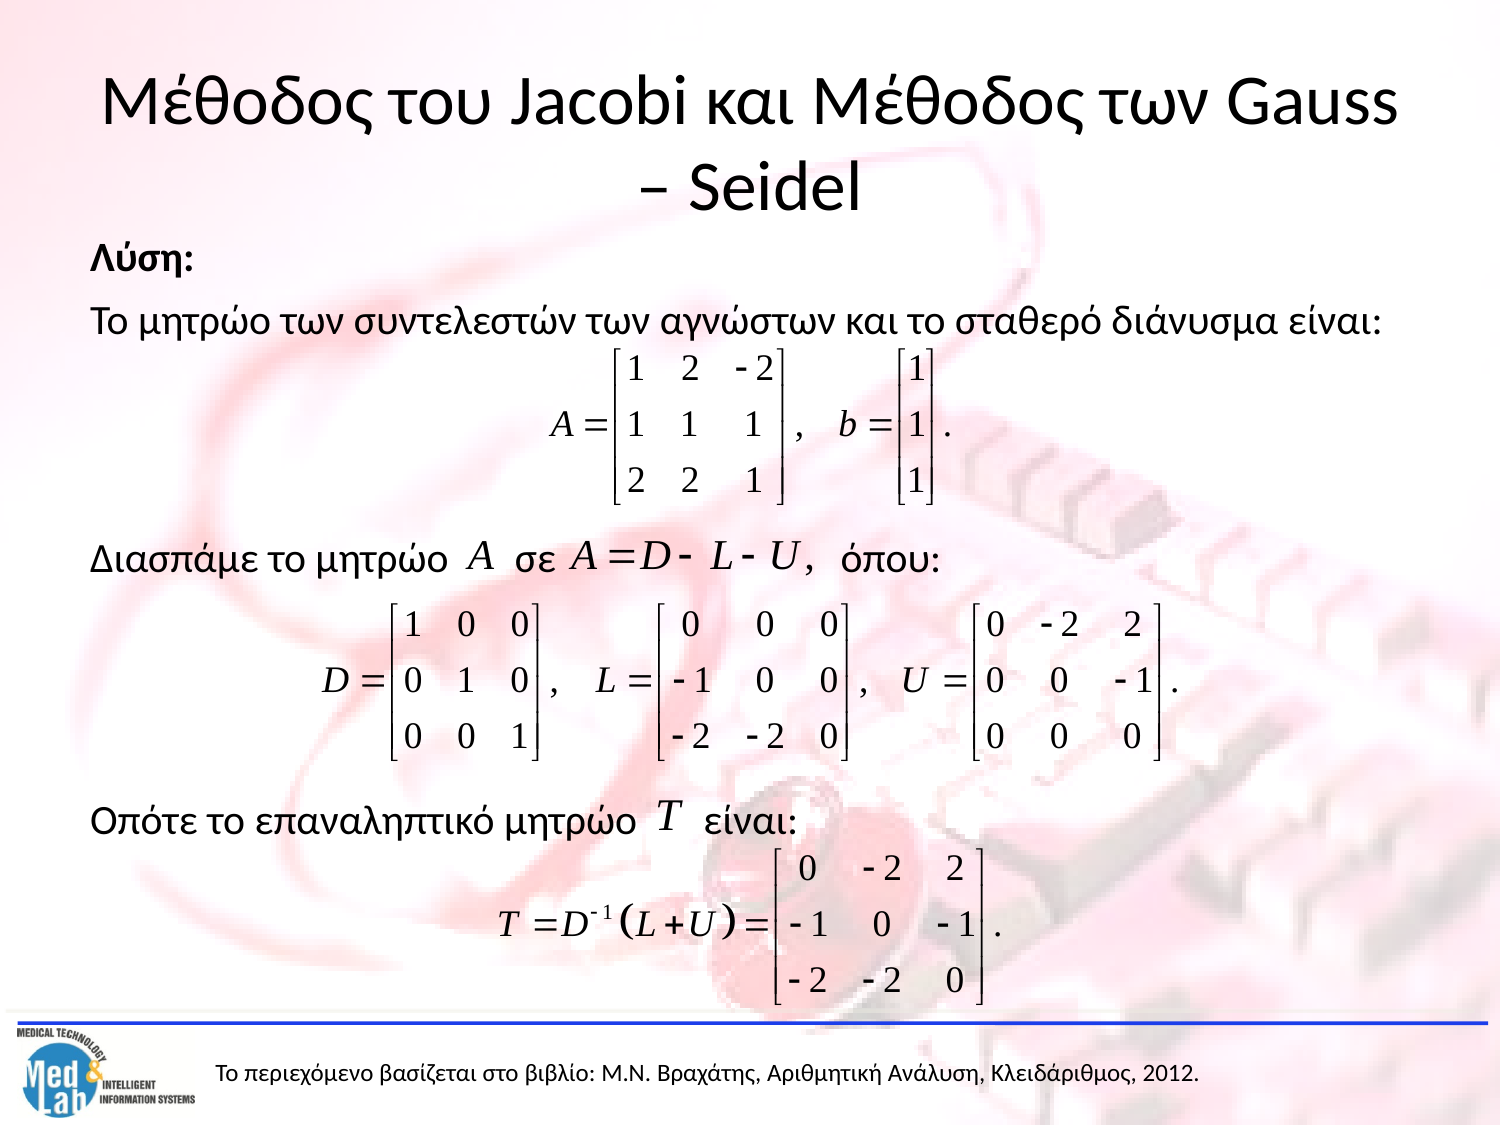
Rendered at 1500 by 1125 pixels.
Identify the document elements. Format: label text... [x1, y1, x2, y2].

picture [17, 1028, 195, 1118]
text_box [493, 839, 1007, 1015]
list Λύση: Το μητρώο των συντελεστών των αγνώστων και το σταθερό διάνυσμα είναι: Διασπάμε το μητρώο σε όπου: Οπότε το επαναληπτικό μητρώο είναι: [75, 222, 1425, 1006]
title Μέθοδος του Jacobi και Μέθοδος των Gauss – Seidel [75, 45, 1425, 222]
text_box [314, 594, 1185, 771]
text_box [457, 530, 502, 577]
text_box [541, 339, 958, 515]
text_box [561, 529, 821, 588]
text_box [650, 788, 693, 839]
